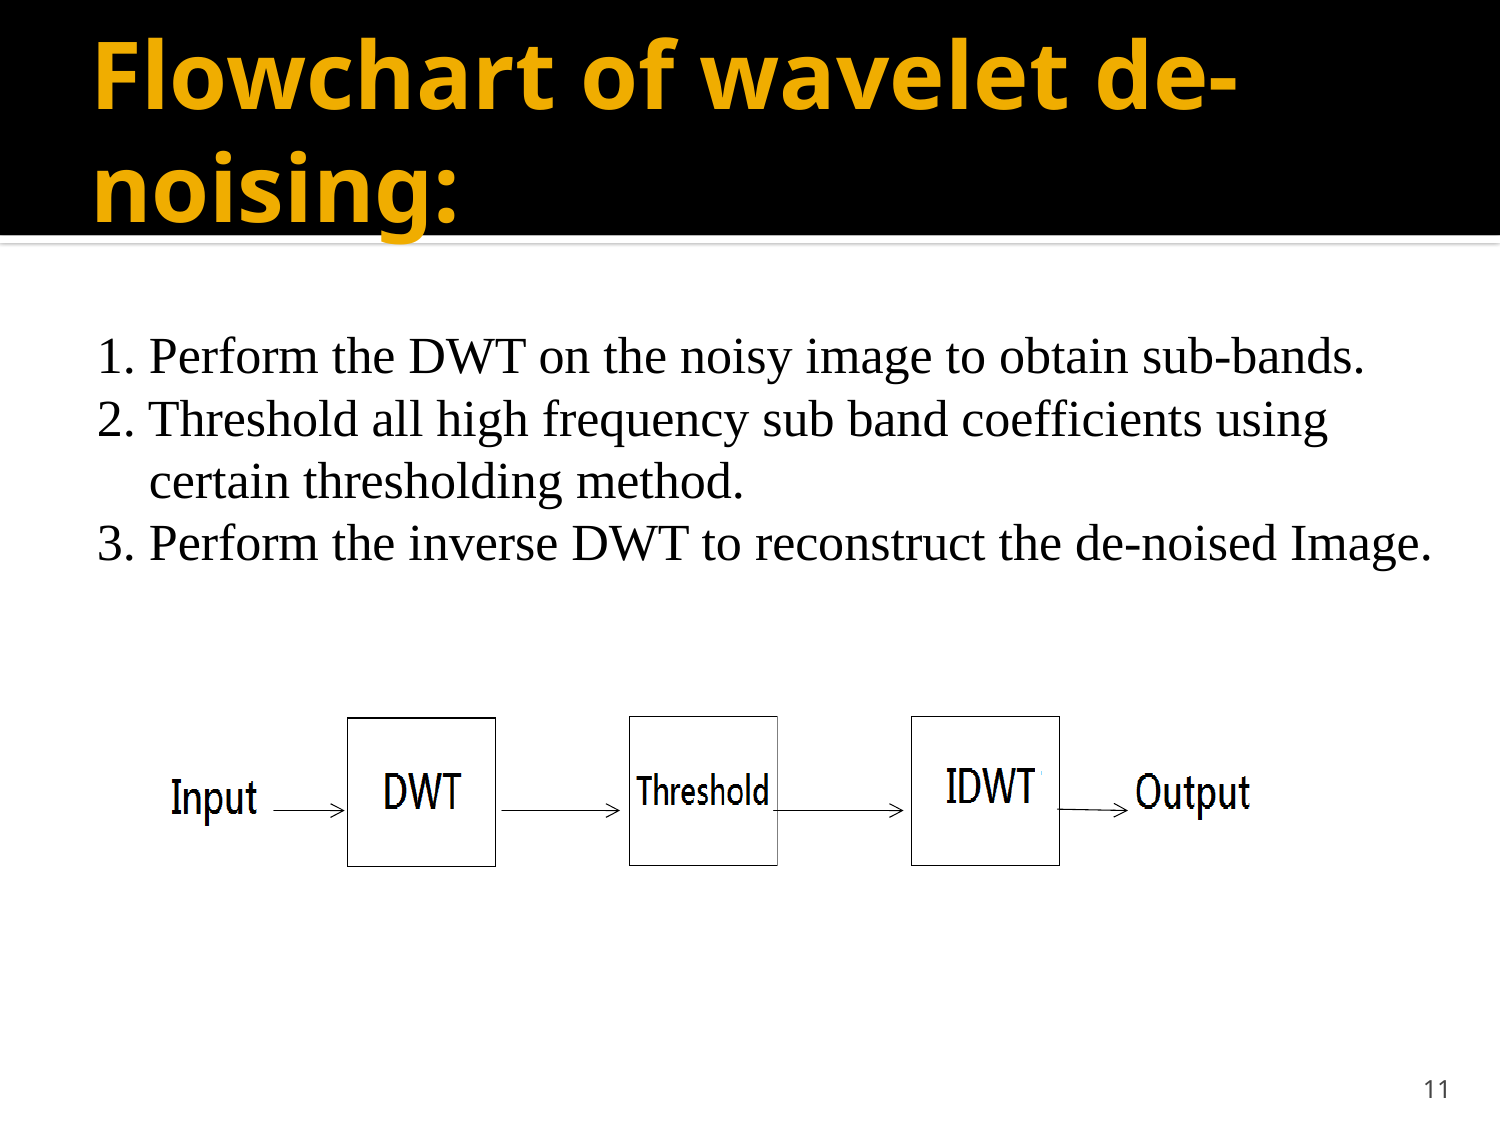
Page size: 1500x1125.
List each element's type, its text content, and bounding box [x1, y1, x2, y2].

slide_number 11 [1345, 1062, 1467, 1108]
list 1. Perform the DWT on the noisy image to obtain sub-bands. 2. Threshold all high frequency sub band coefficients using certain thresholding method. 3. Perform the inverse DWT to reconstruct the de-noised Image. [68, 306, 1479, 650]
title Flowchart of wavelet de-noising: [75, 25, 1425, 231]
picture [147, 633, 1300, 988]
